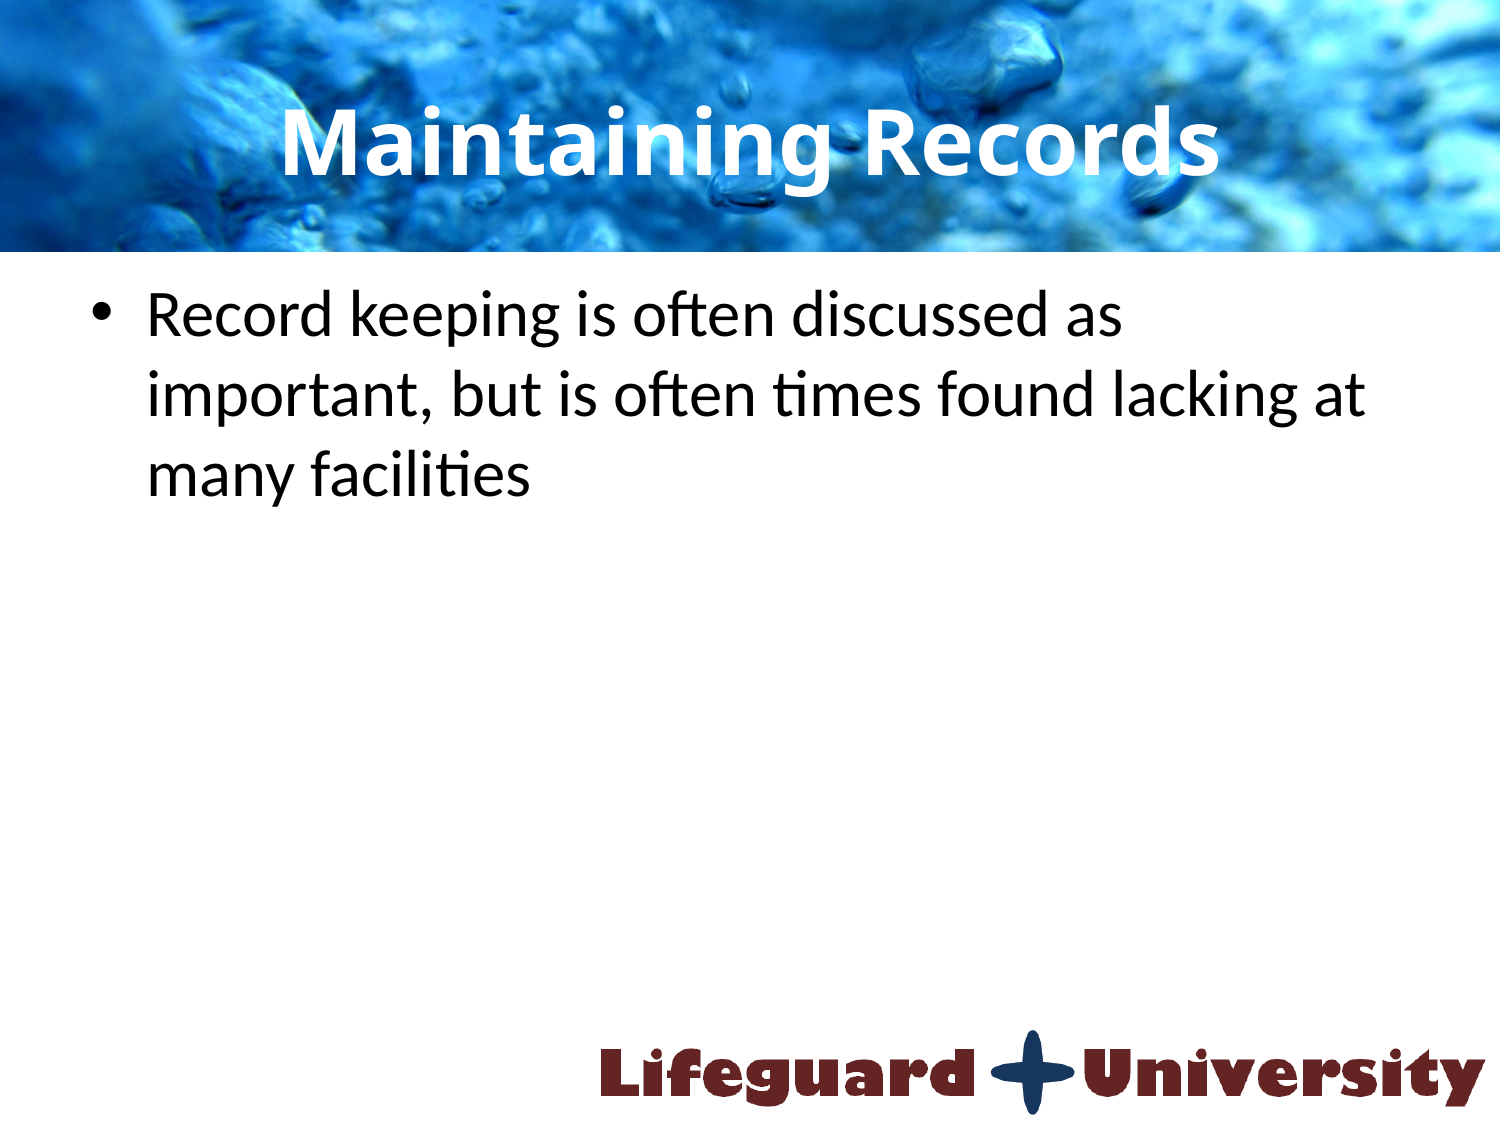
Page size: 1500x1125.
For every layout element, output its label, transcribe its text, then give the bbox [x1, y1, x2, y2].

picture [0, 0, 1500, 252]
list Record keeping is often discussed as important, but is often times found lacking at many facilities [75, 262, 1425, 1005]
title Maintaining Records [75, 45, 1425, 233]
picture [587, 1023, 1500, 1125]
